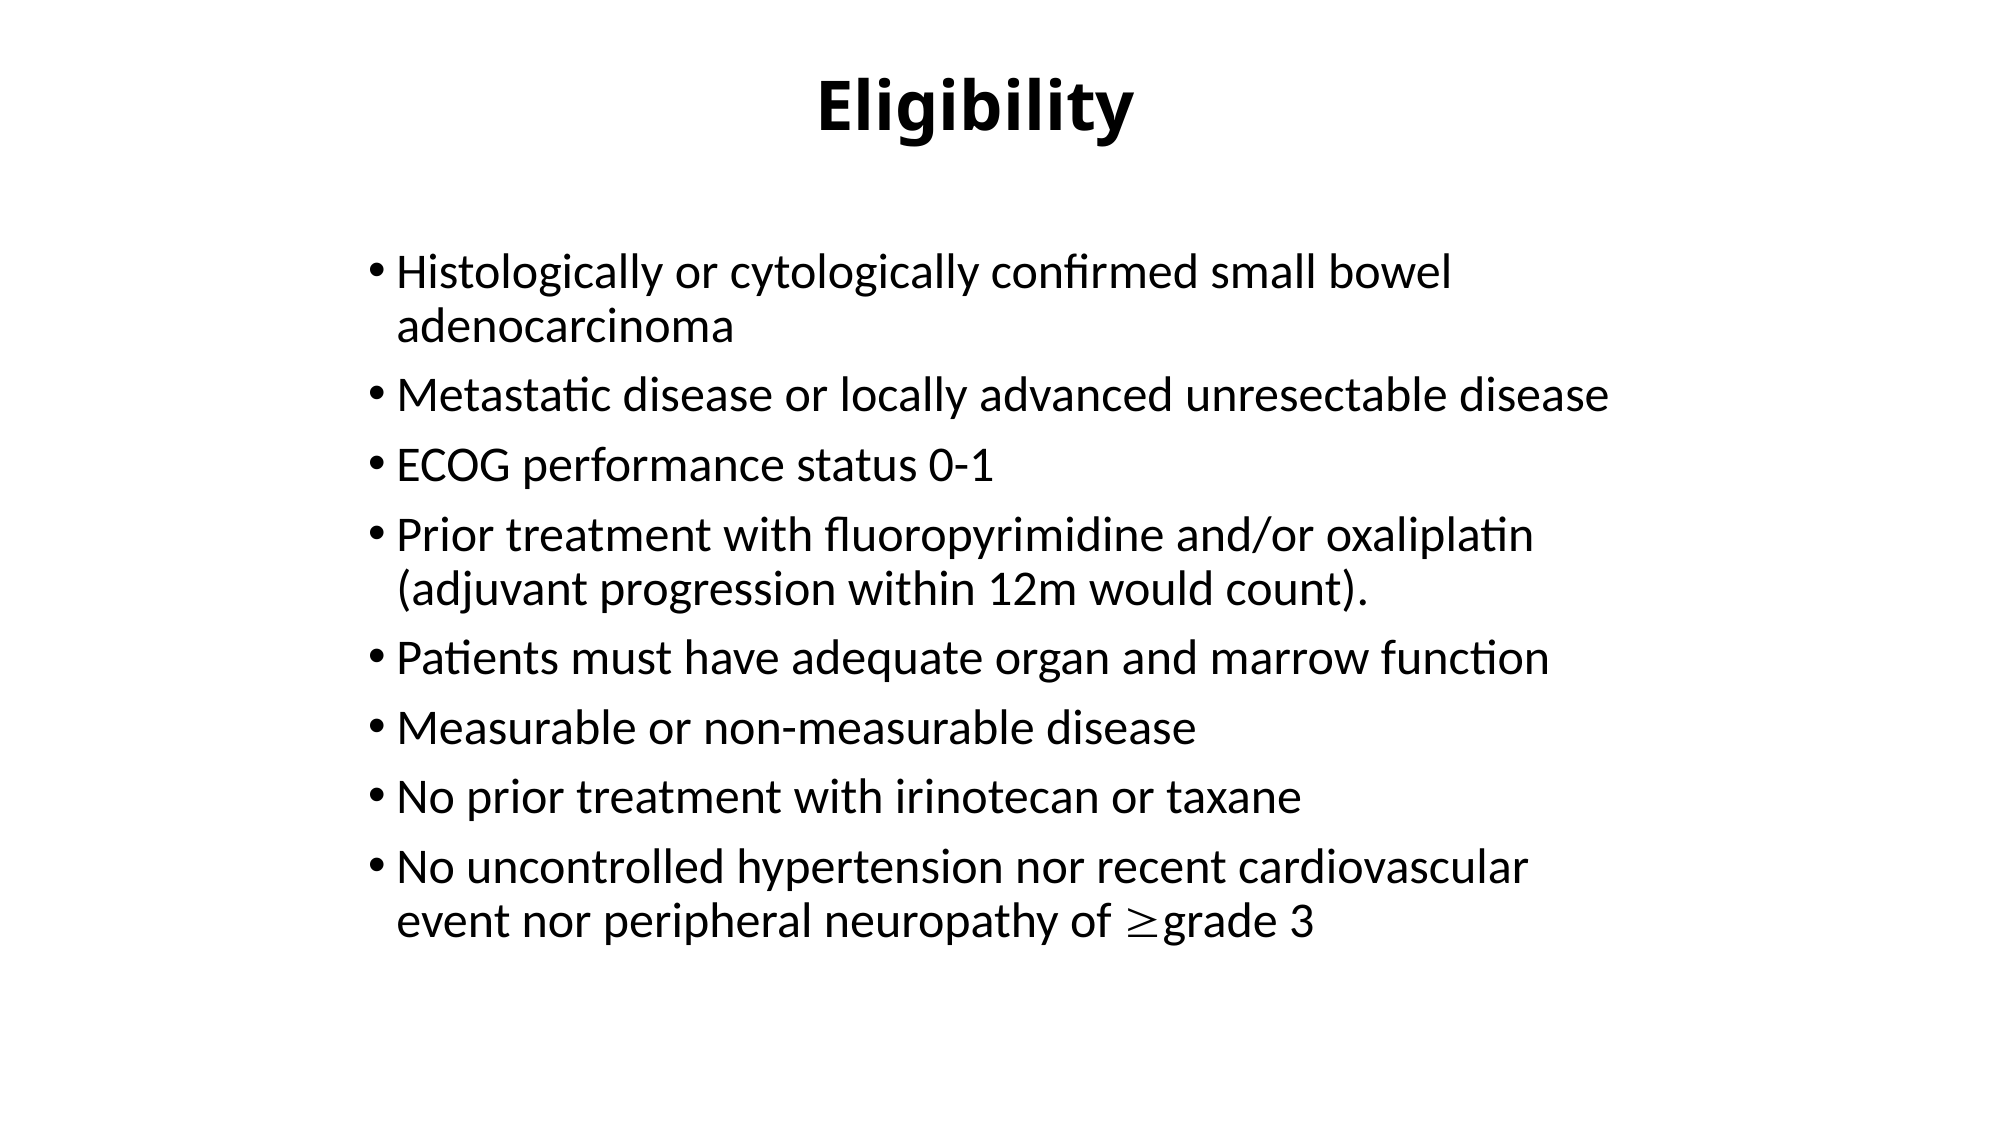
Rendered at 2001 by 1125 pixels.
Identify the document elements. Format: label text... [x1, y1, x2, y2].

title Eligibility [800, 0, 2000, 218]
list Histologically or cytologically confirmed small bowel adenocarcinoma Metastatic disease or locally advanced unresectable disease ECOG performance status 0-1 Prior treatment with fluoropyrimidine and/or oxaliplatin (adjuvant progression within 12m would count). Patients must have adequate organ and marrow function Measurable or non-measurable disease No prior treatment with irinotecan or taxane No uncontrolled hypertension nor recent cardiovascular event nor peripheral neuropathy of grade 3 [353, 237, 1647, 1014]
